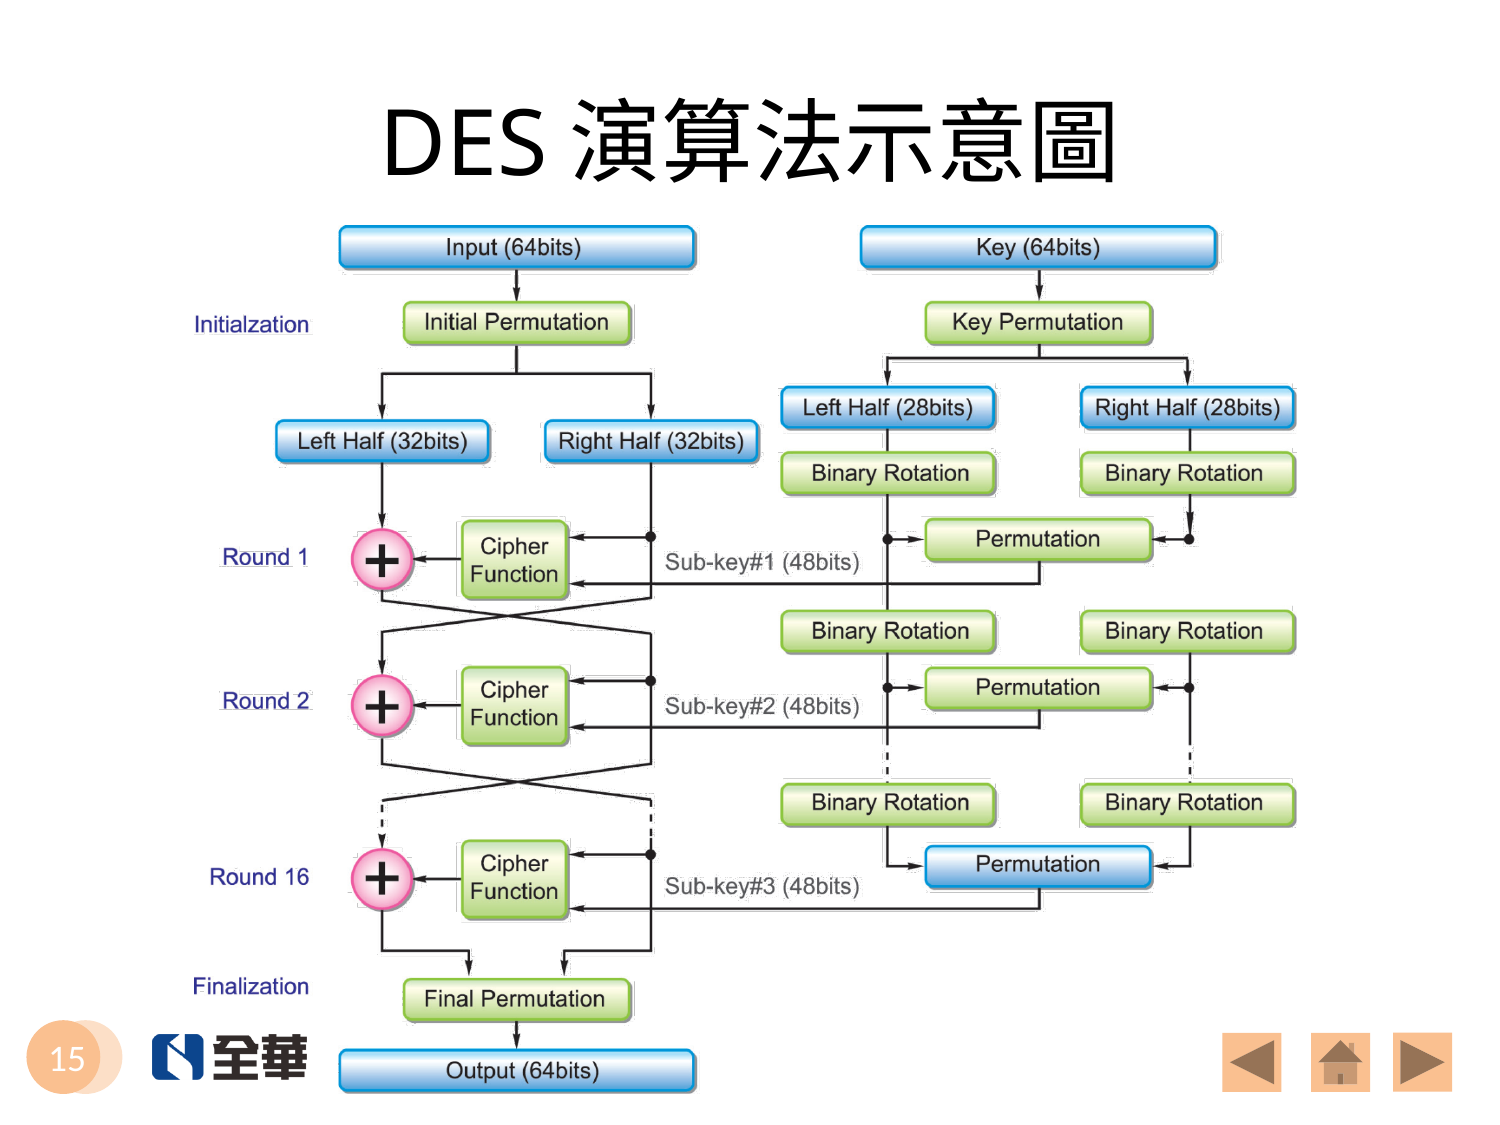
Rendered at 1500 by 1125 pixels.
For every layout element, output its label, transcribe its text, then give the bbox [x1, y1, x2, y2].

picture [152, 224, 1297, 1095]
title DES演算法示意圖 [75, 45, 1425, 233]
picture [341, 228, 692, 265]
picture [863, 228, 1213, 265]
